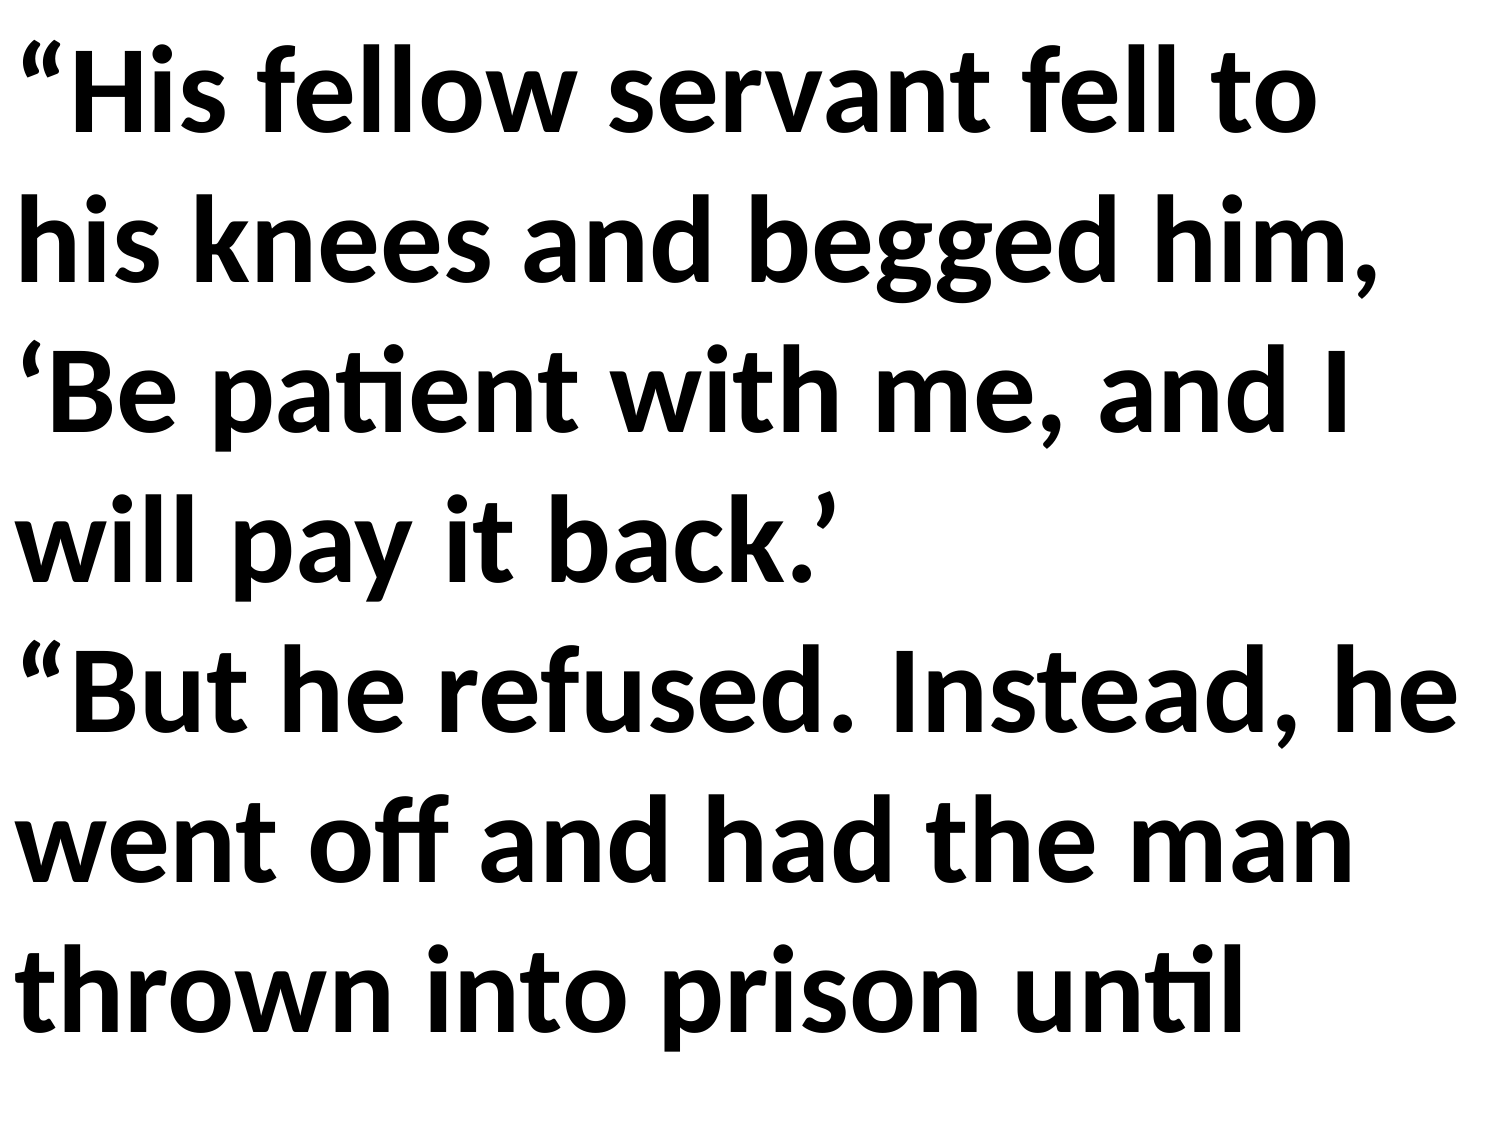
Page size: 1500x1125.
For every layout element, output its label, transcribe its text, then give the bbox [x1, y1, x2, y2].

text_box “His fellow servant fell to his knees and begged him, ‘Be patient with me, and I will pay it back.’ “But he refused. Instead, he went off and had the man thrown into prison until [0, 0, 1500, 1065]
